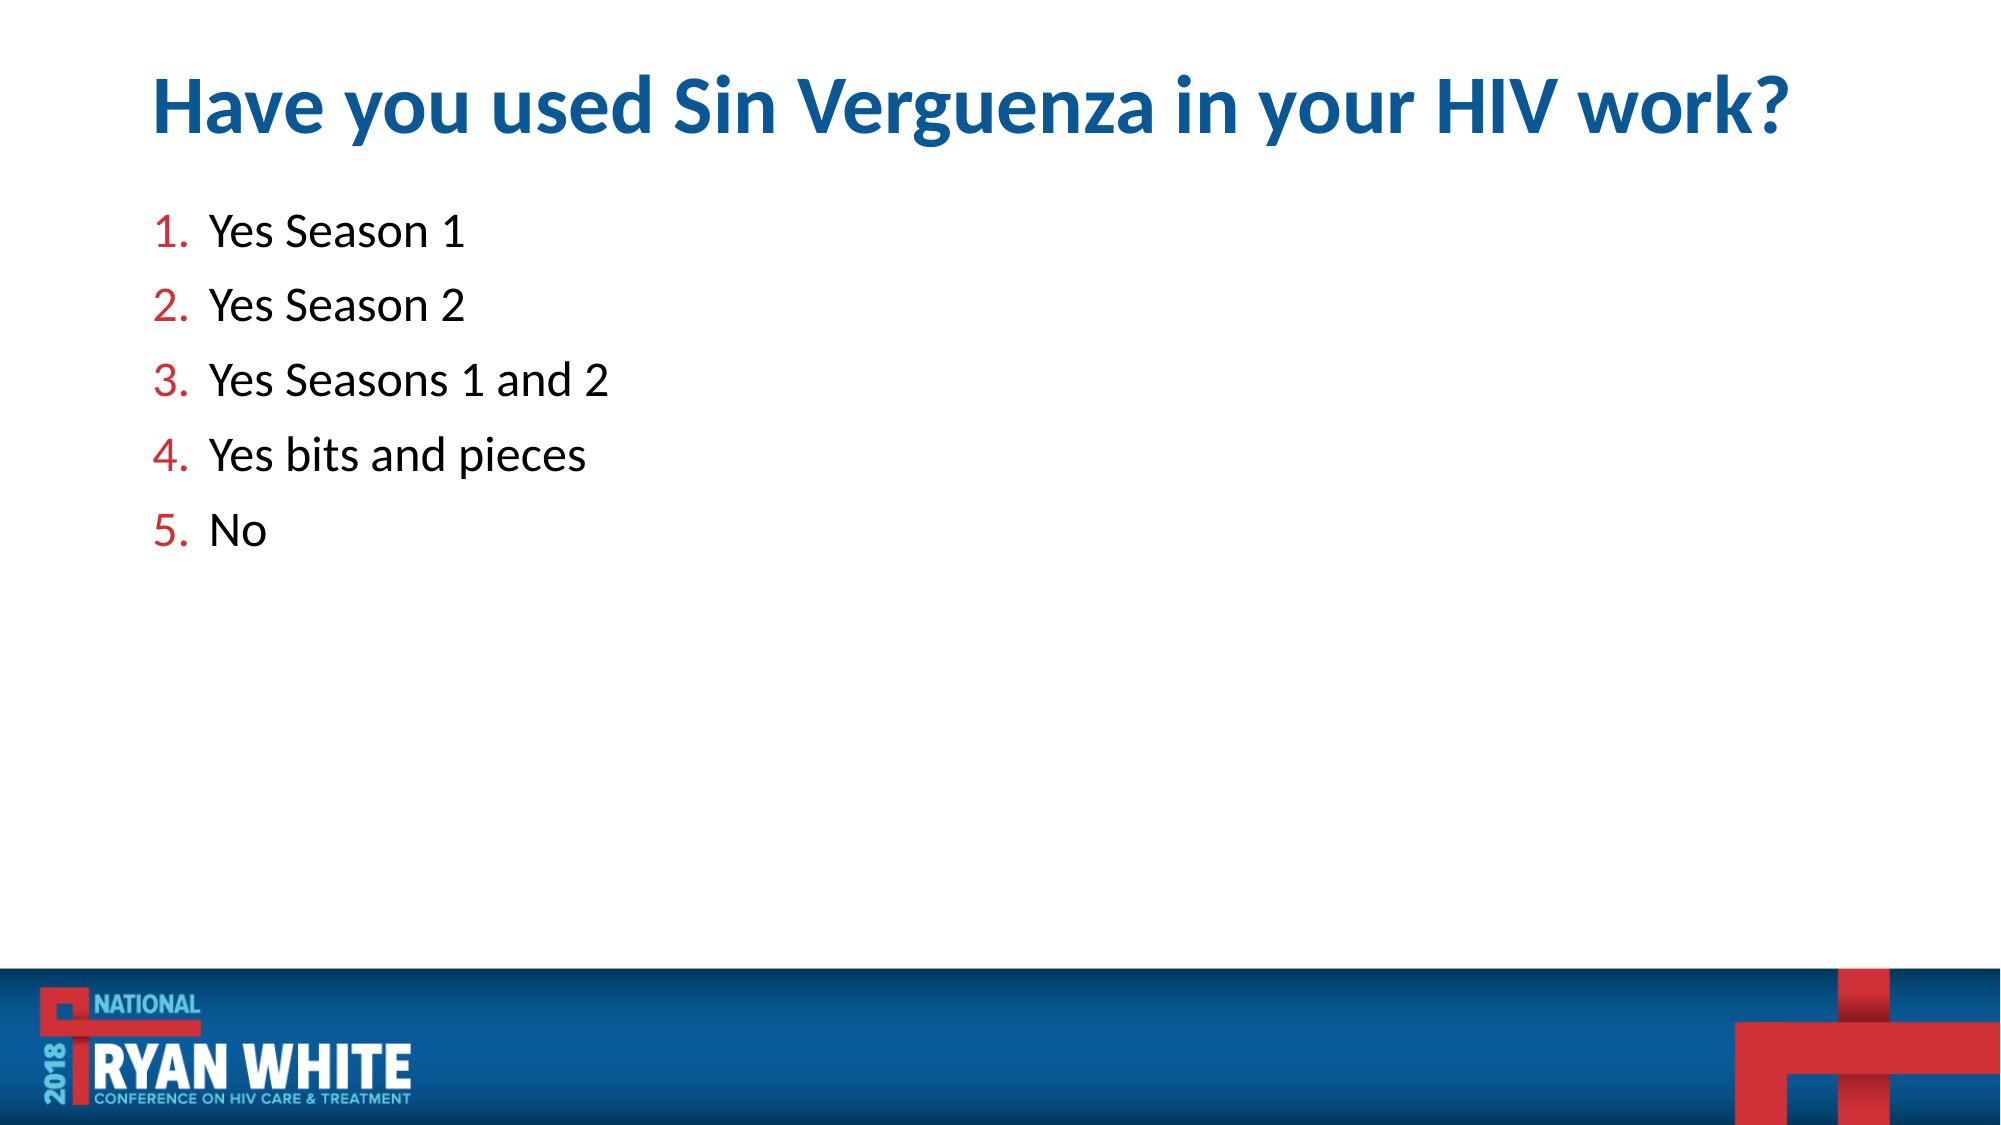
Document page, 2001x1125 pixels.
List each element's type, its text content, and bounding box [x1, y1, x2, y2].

title Have you used Sin Verguenza in your HIV work? [137, 38, 1863, 175]
list Yes Season 1 Yes Season 2 Yes Seasons 1 and 2 Yes bits and pieces No [137, 196, 1863, 927]
picture [0, 0, 2001, 1125]
